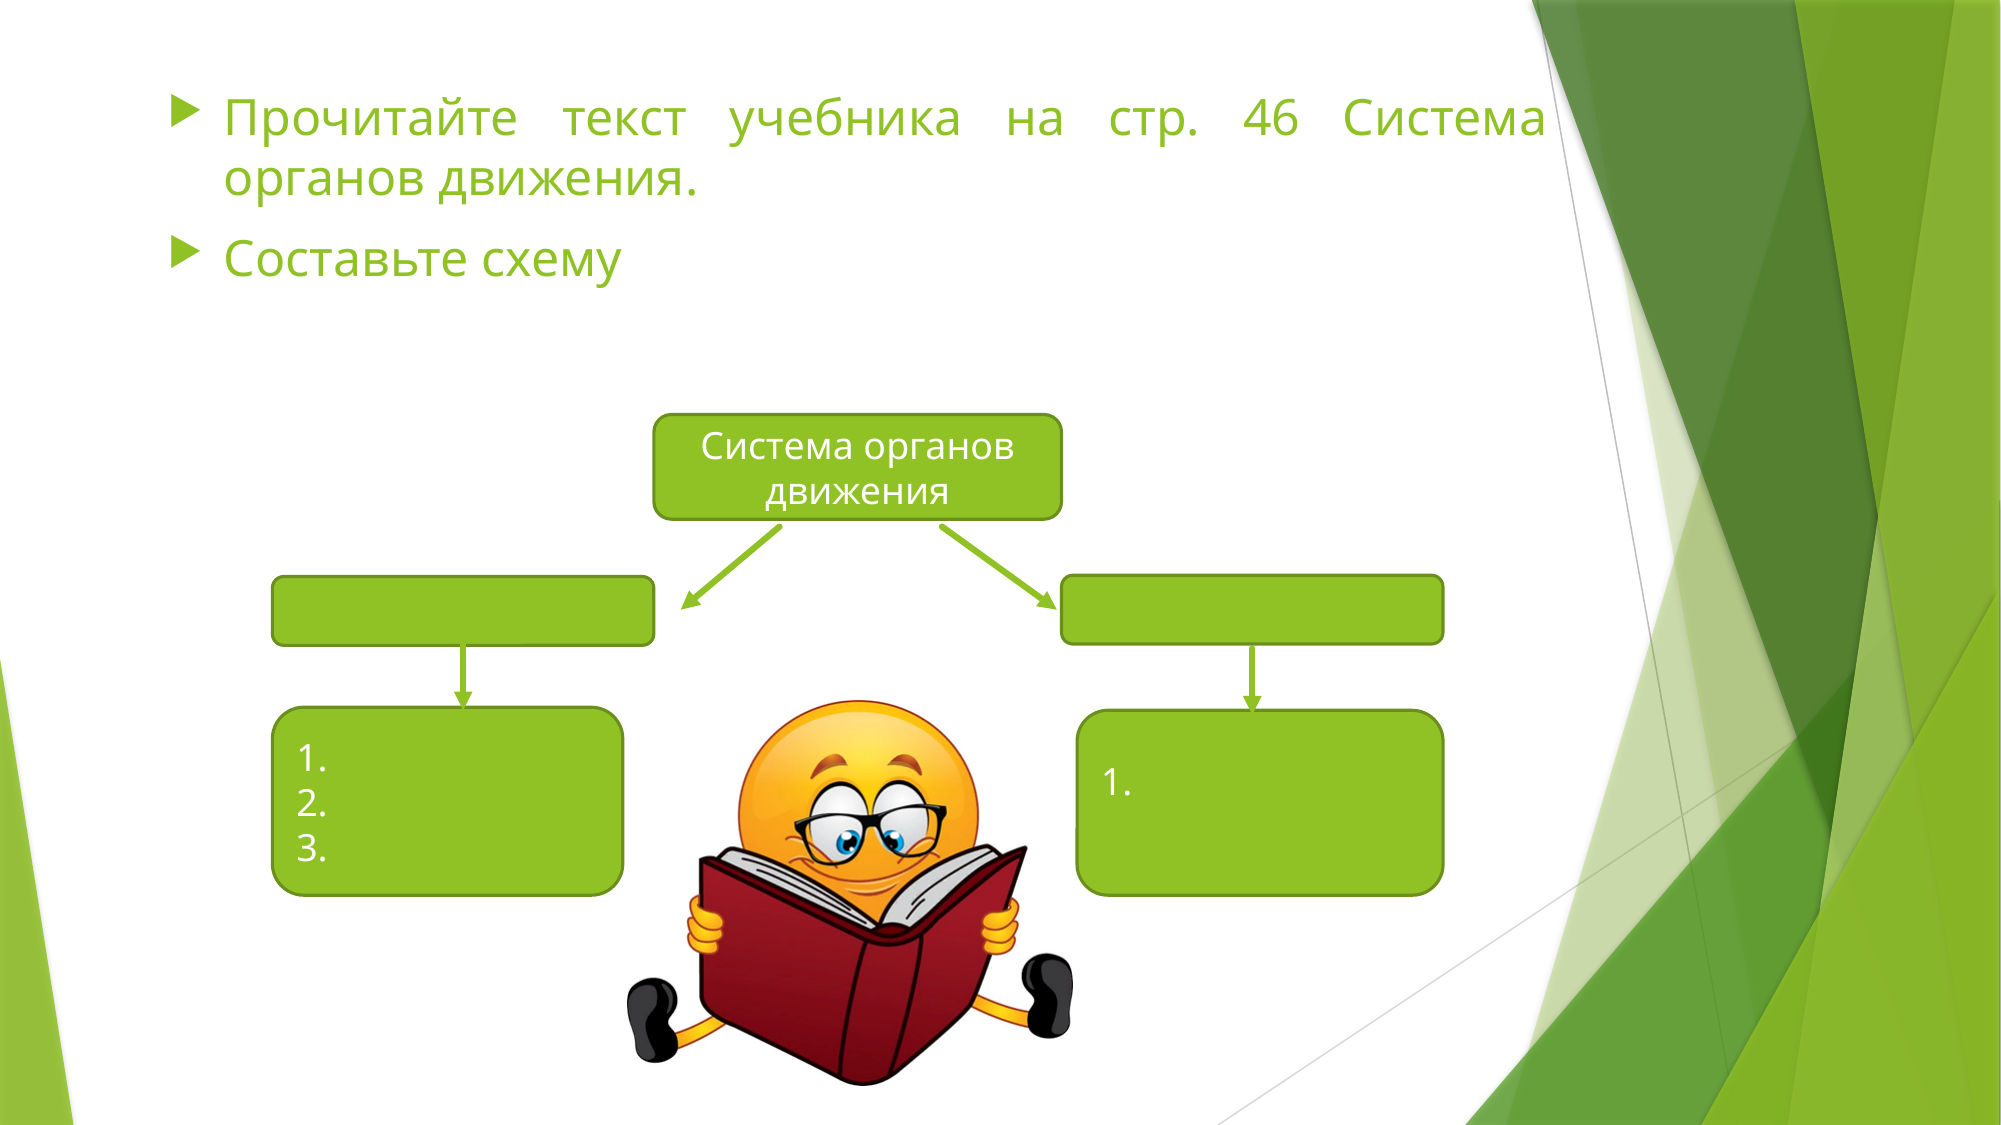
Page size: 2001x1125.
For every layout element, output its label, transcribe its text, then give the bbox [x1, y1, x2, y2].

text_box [941, 526, 1058, 611]
picture [626, 699, 1073, 1086]
text_box [270, 574, 656, 647]
text_box Система органов движения [652, 412, 1064, 521]
text_box 1. [1078, 708, 1445, 897]
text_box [680, 526, 780, 611]
text_box [1059, 573, 1445, 646]
list Прочитайте текст учебника на стр. 46 Система органов движения. Составьте схему [152, 78, 1563, 715]
text_box 1. 2. 3. [270, 705, 622, 897]
